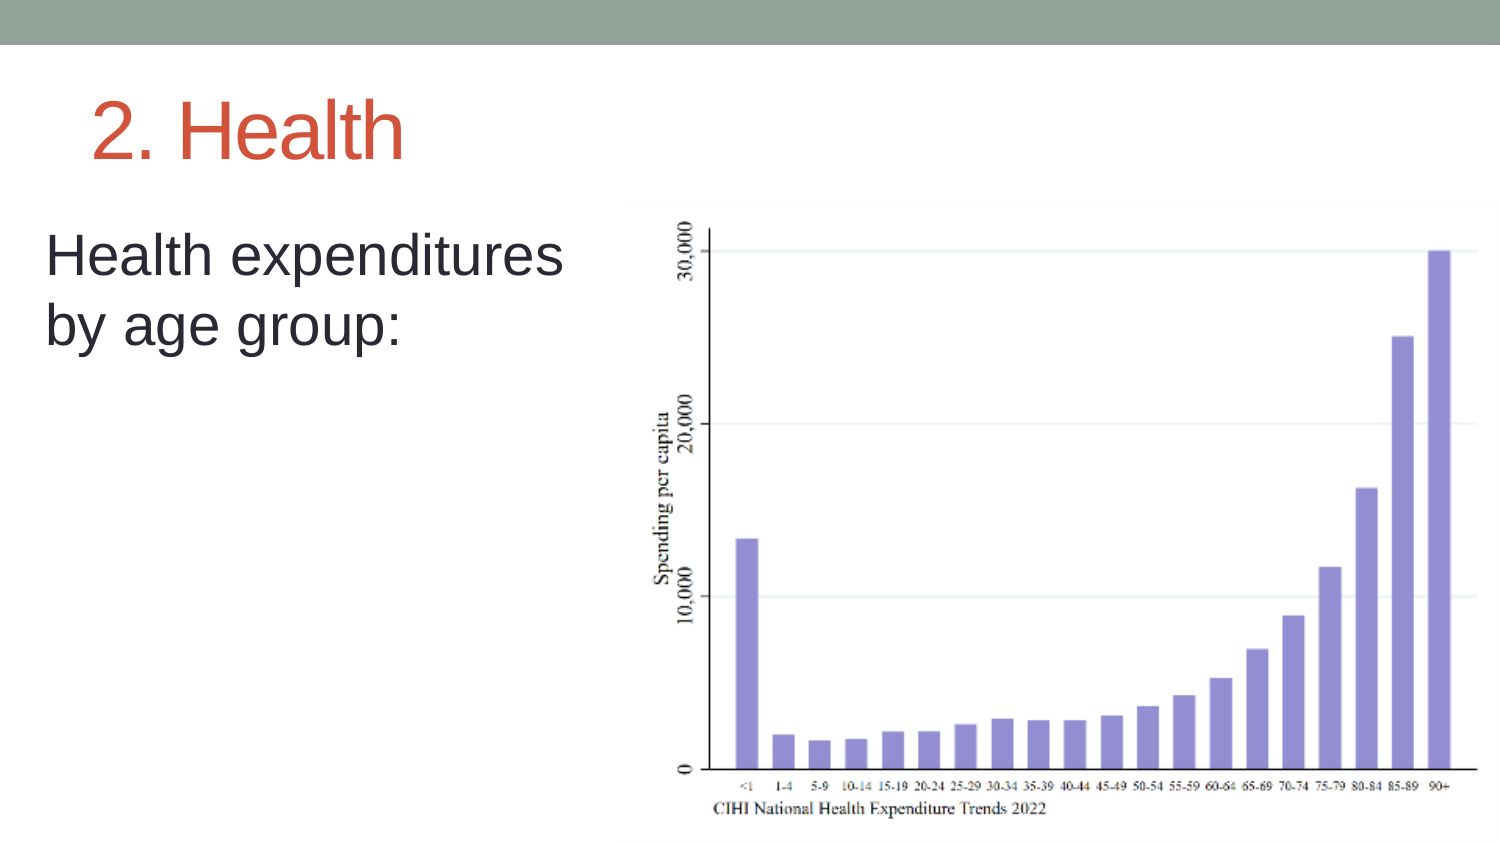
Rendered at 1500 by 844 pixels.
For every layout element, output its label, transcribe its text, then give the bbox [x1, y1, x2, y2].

list Health expenditures by age group: [30, 210, 613, 791]
title 2. Health [75, 65, 1425, 188]
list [623, 206, 1500, 844]
